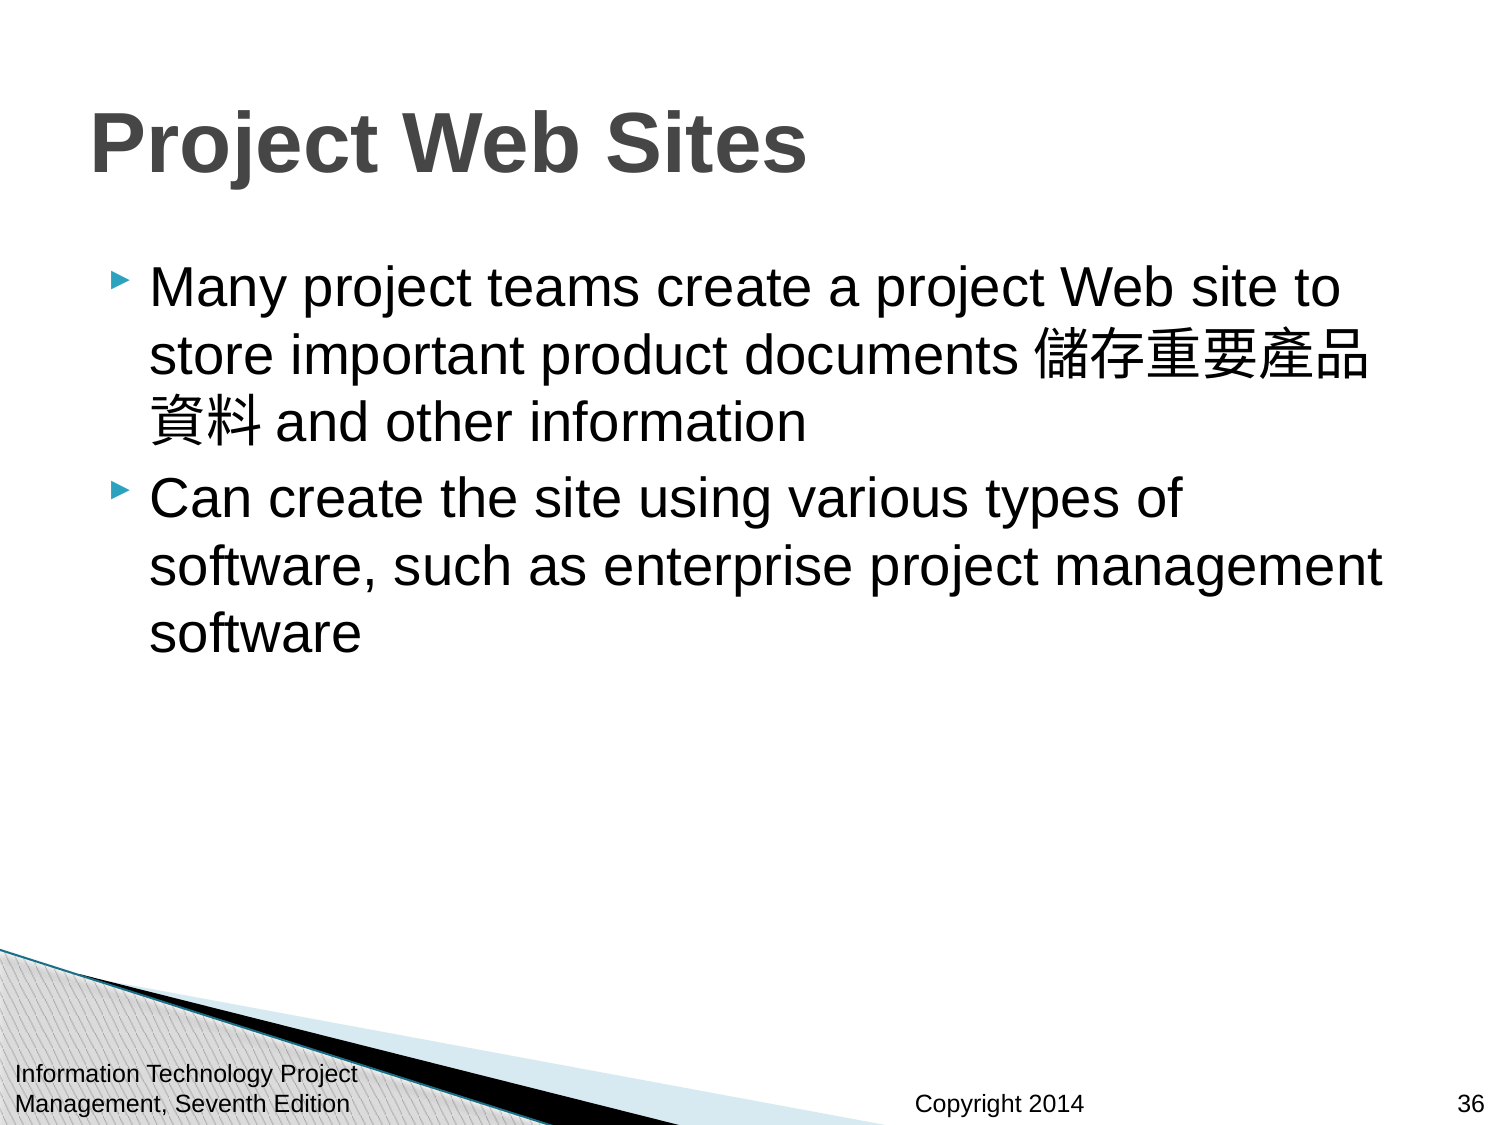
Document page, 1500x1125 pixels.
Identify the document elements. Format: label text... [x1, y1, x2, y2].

list Many project teams create a project Web site to store important product documents儲存重要產品資料and other information Can create the site using various types of software, such as enterprise project management software [74, 242, 1426, 986]
footer Information Technology Project Management, Seventh Edition [0, 1065, 425, 1125]
slide_number 36 [1408, 1065, 1500, 1125]
title Project Web Sites [75, 45, 1425, 233]
